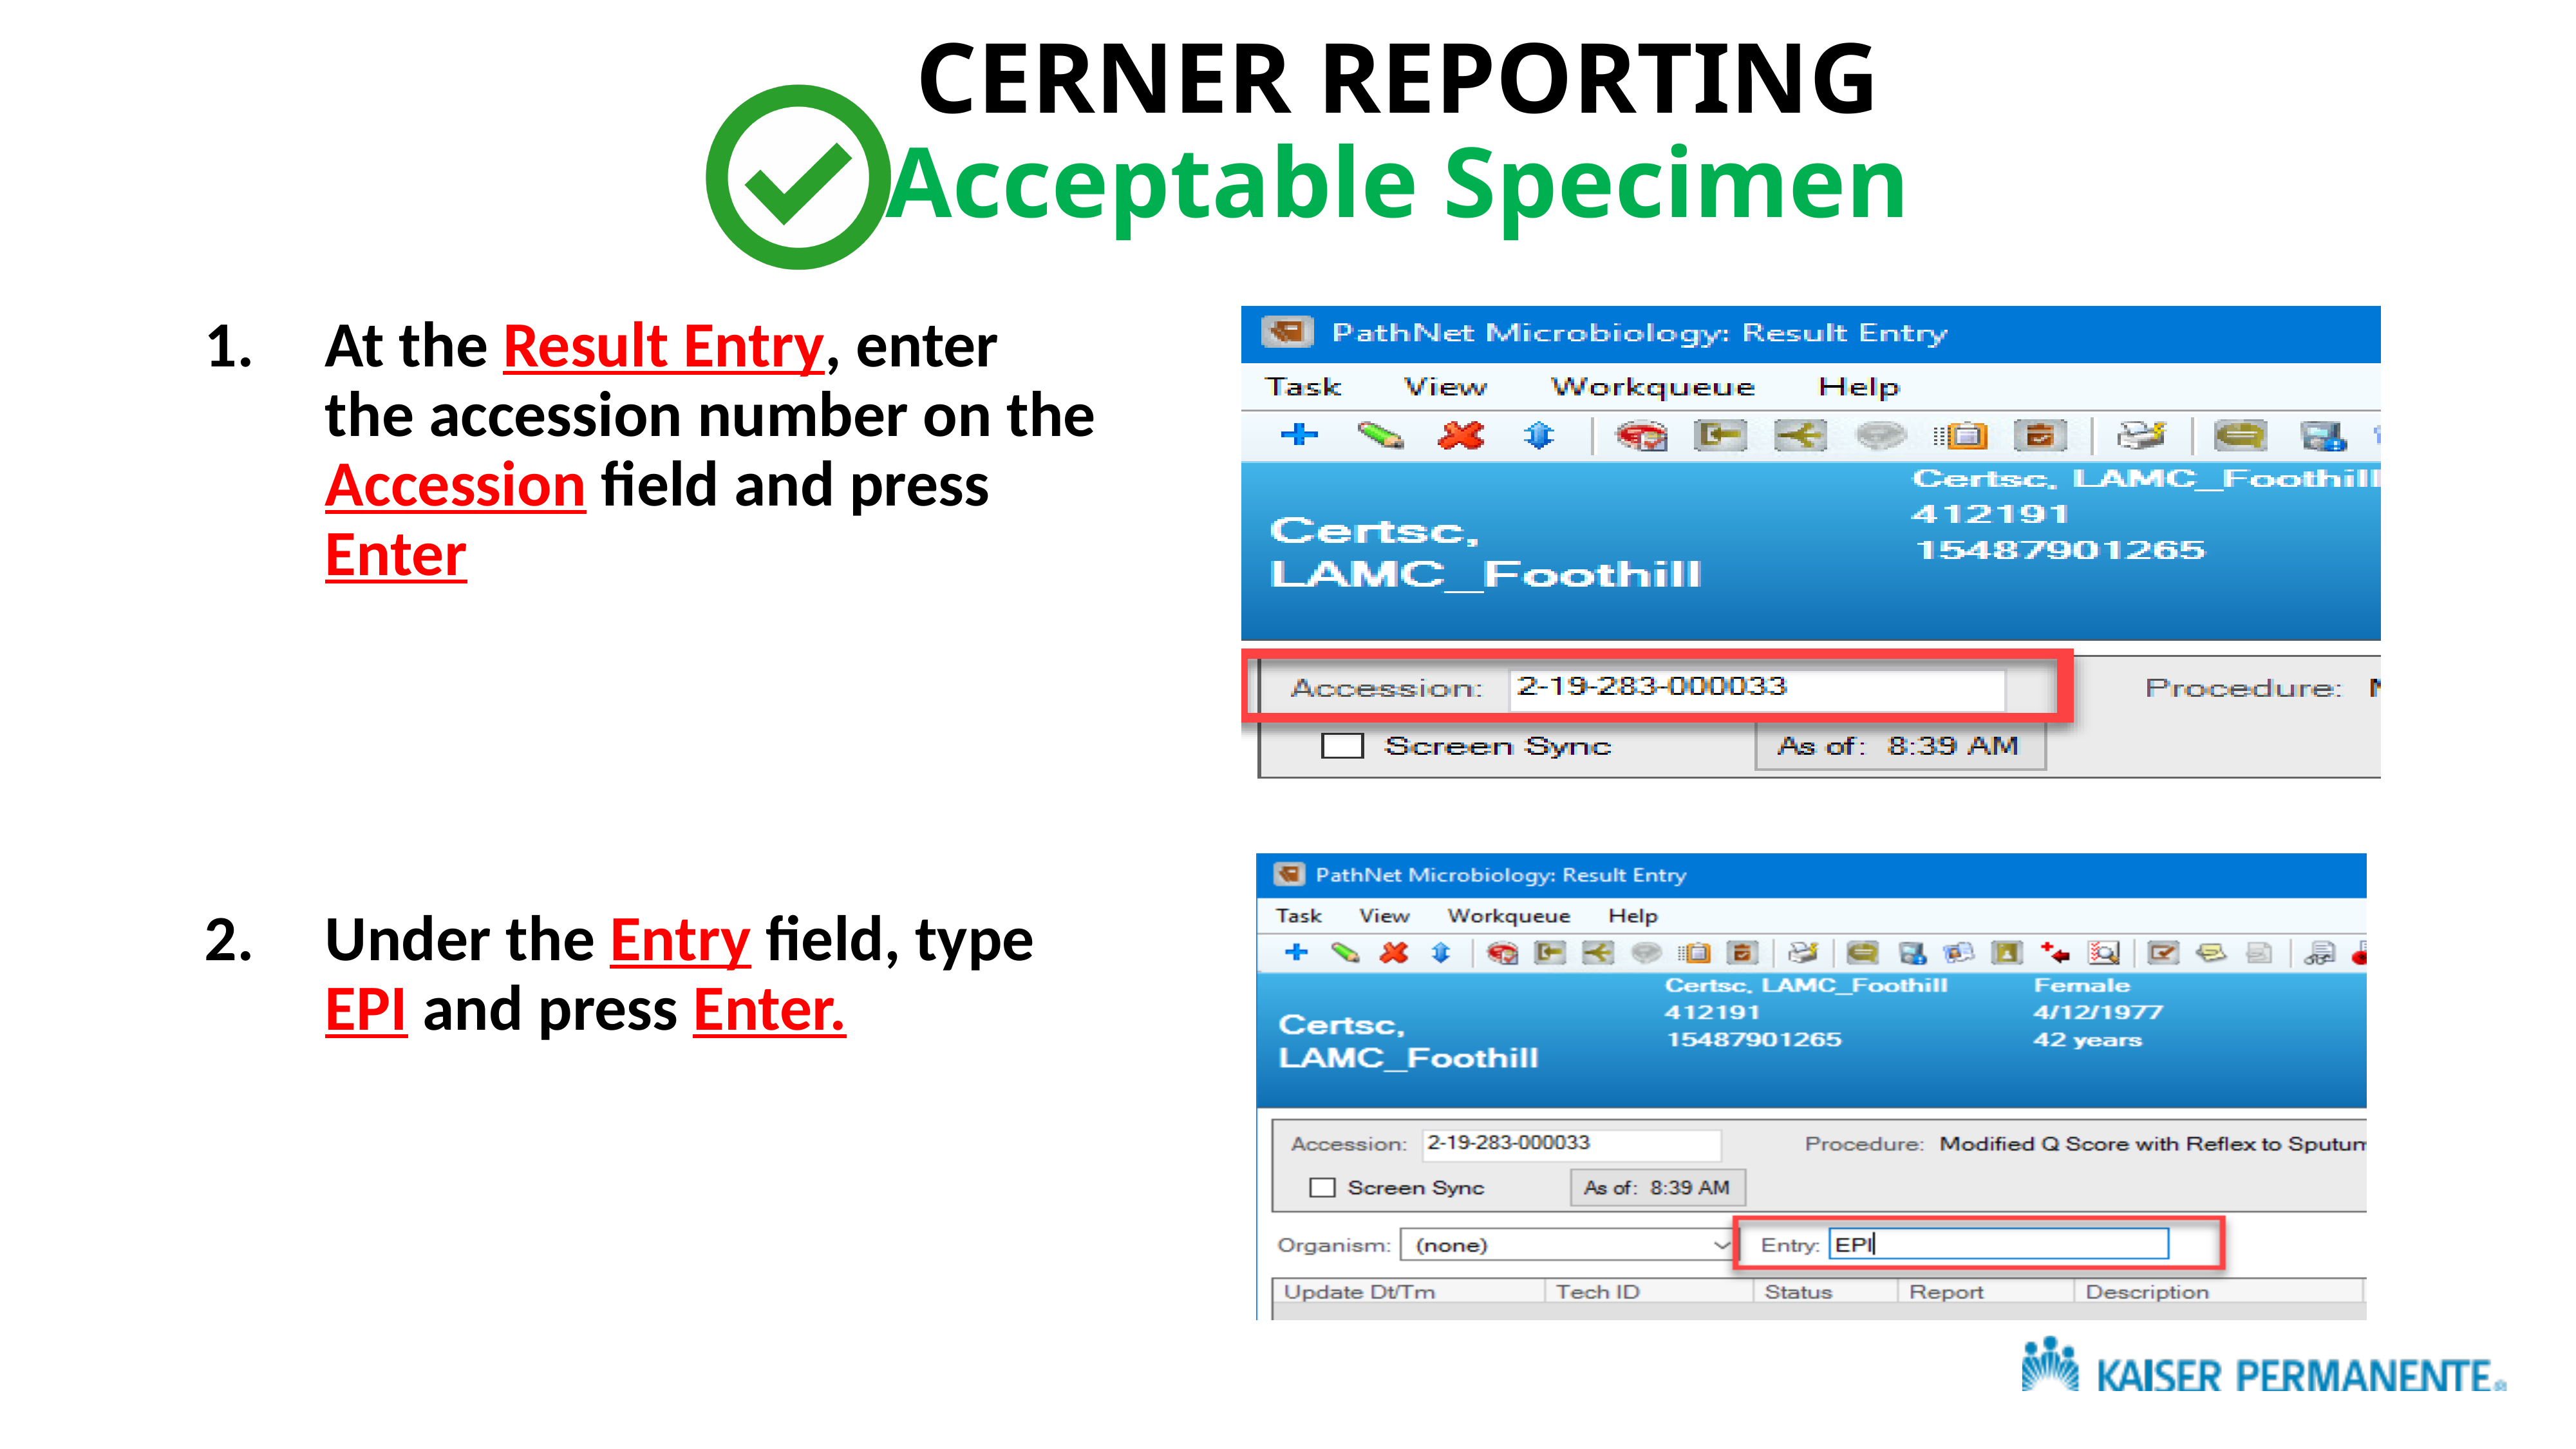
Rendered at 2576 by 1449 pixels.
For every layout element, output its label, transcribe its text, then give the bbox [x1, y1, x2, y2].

picture [1241, 306, 2382, 791]
picture [702, 80, 895, 273]
picture [1256, 853, 2367, 1321]
list At the Result Entry, enter the accession number on the Accession field and press Enter Under the Entry field, type EPI and press Enter. [194, 306, 1108, 1320]
title CERNER REPORTING Acceptable Specimen [579, 24, 2217, 244]
